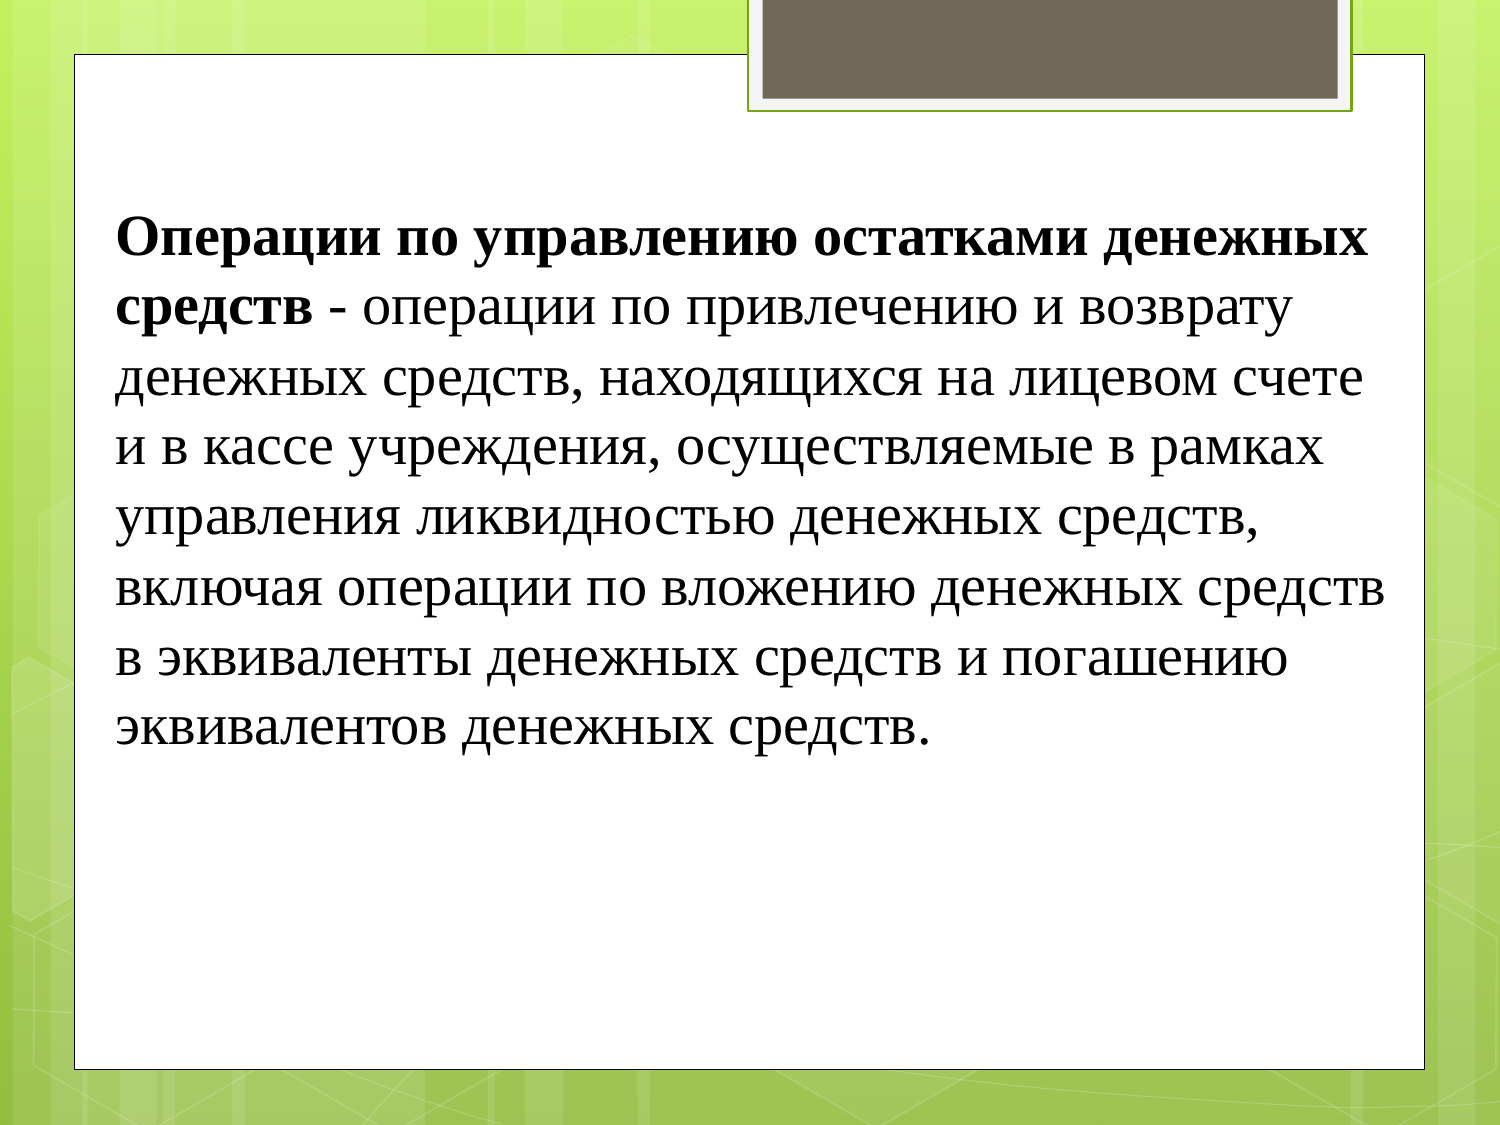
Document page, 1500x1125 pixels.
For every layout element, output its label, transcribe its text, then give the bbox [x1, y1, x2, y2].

title Операции по управлению остатками денежных средств - операции по привлечению и возврату денежных средств, находящихся на лицевом счете и в кассе учреждения, осуществляемые в рамках управления ликвидностью денежных средств, включая операции по вложению денежных средств в эквиваленты денежных средств и погашению эквивалентов денежных средств. [100, 172, 1425, 835]
